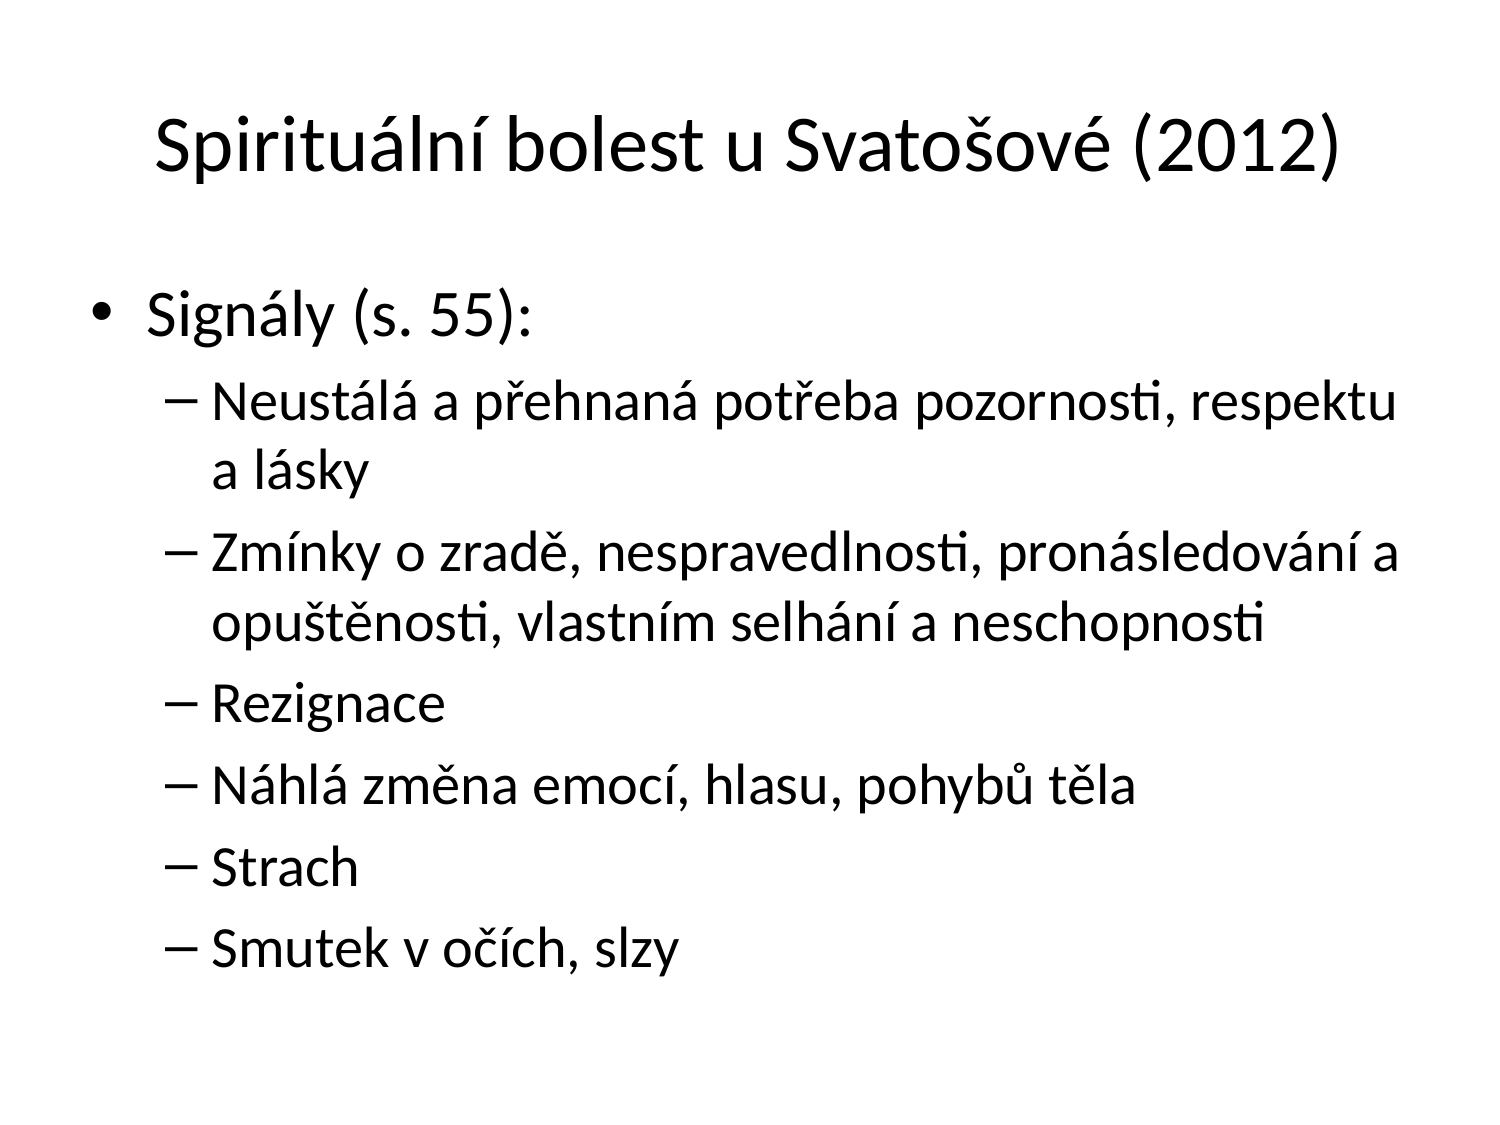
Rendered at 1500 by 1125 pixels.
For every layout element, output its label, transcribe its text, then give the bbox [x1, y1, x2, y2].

list Signály (s. 55): Neustálá a přehnaná potřeba pozornosti, respektu a lásky Zmínky o zradě, nespravedlnosti, pronásledování a opuštěnosti, vlastním selhání a neschopnosti Rezignace Náhlá změna emocí, hlasu, pohybů těla Strach Smutek v očích, slzy [75, 262, 1425, 1005]
title Spirituální bolest u Svatošové (2012) [75, 45, 1425, 233]
